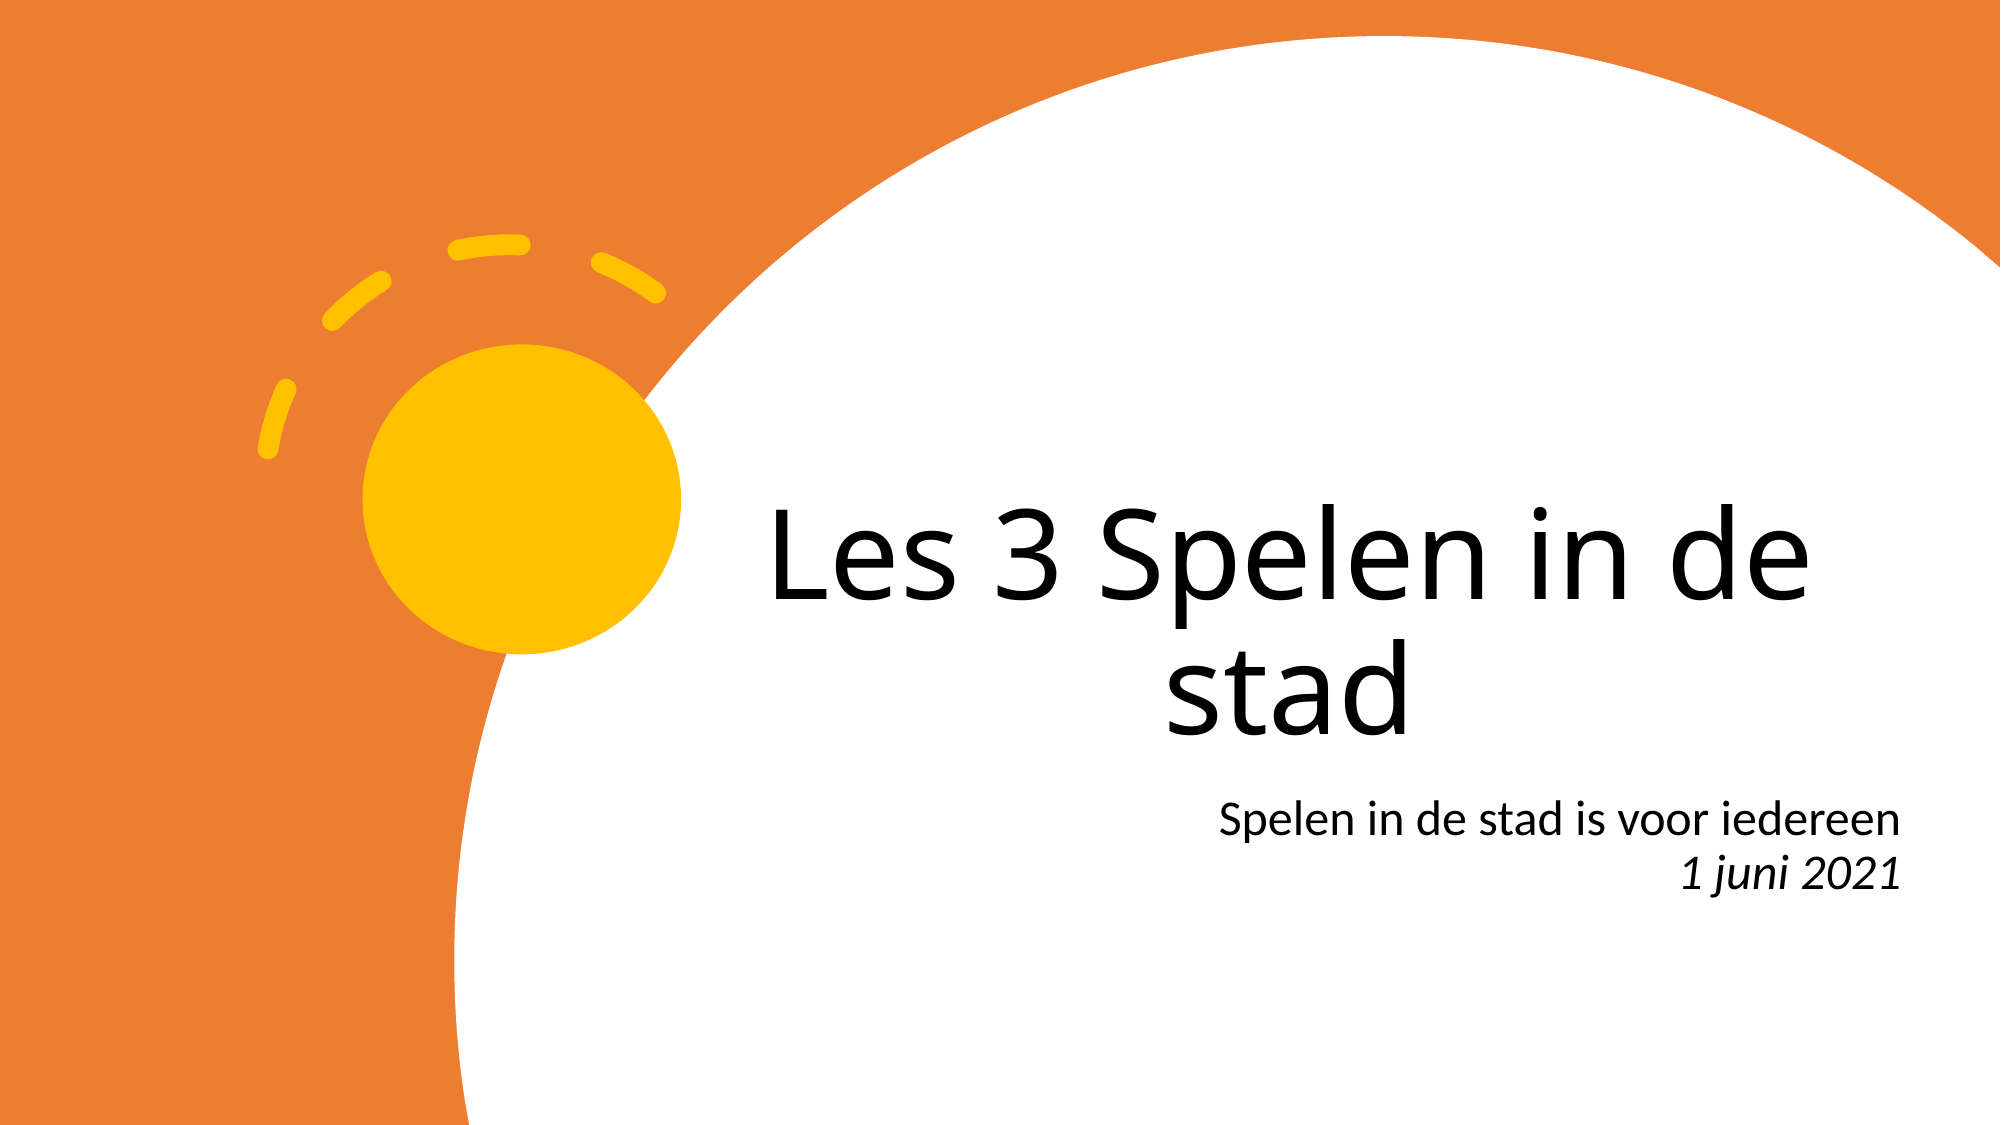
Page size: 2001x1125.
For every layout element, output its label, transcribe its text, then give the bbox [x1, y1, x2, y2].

title Les 3 Spelen in de stad [662, 318, 1917, 770]
text_box [361, 373, 662, 656]
text_box [267, 244, 676, 490]
subtitle Spelen in de stad is voor iedereen 1 juni 2021 [662, 784, 1917, 1003]
text_box [0, 0, 2000, 1125]
text_box [453, 35, 2000, 1125]
